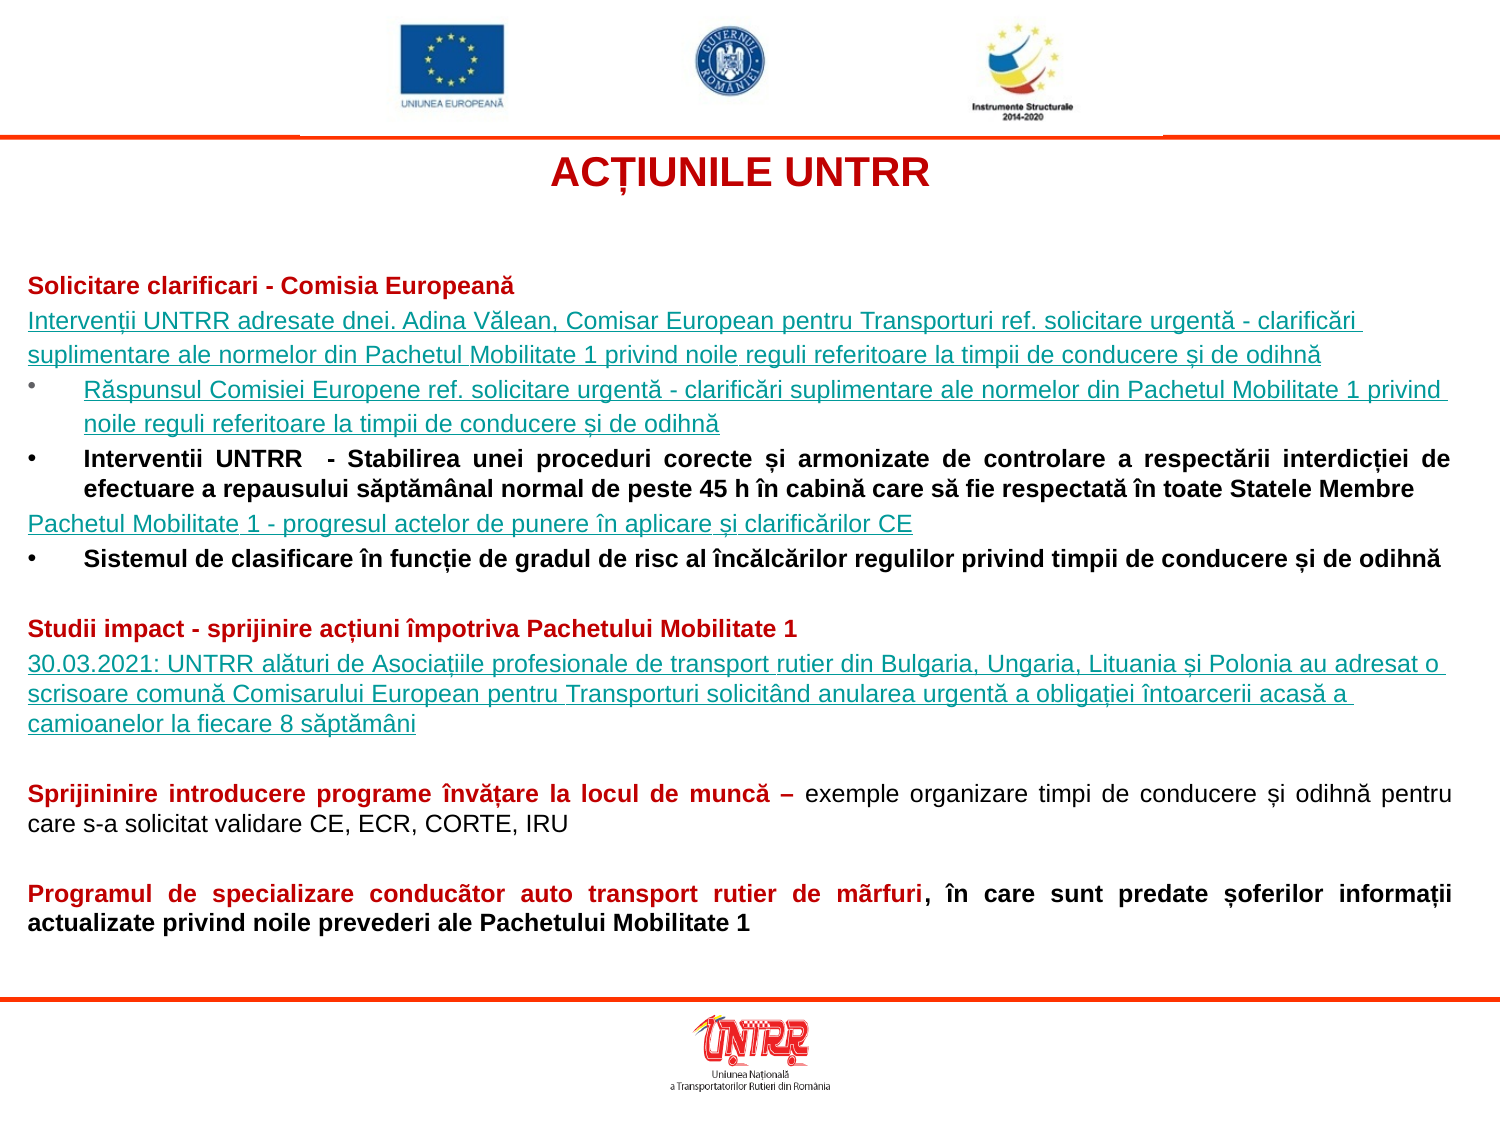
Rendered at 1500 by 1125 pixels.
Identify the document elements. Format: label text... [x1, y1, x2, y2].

list ACȚIUNILE UNTRR Solicitare clarificari - Comisia Europeană Intervenții UNTRR adresate dnei. Adina Vălean, Comisar European pentru Transporturi ref. solicitare urgentă - clarificări suplimentare ale normelor din Pachetul Mobilitate 1 privind noile reguli referitoare la timpii de conducere și de odihnă Răspunsul Comisiei Europene ref. solicitare urgentă - clarificări suplimentare ale normelor din Pachetul Mobilitate 1 privind noile reguli referitoare la timpii de conducere și de odihnă Interventii UNTRR - Stabilirea unei proceduri corecte și armonizate de controlare a respectării interdicției de efectuare a repausului săptămânal normal de peste 45 h în cabină care să fie respectată în toate Statele Membre Pachetul Mobilitate 1 - progresul actelor de punere în aplicare și clarificărilor CE Sistemul de clasificare în funcție de gradul de risc al încălcărilor regulilor privind timpii de conducere și de odihnă Studii impact - sprijinire acțiuni împotriva Pachetului Mobilitate 1 30.03.2021: UNTRR alături de Asociațiile profesionale de transport rutier din Bulgaria, Ungaria, Lituania și Polonia au adresat o scrisoare comună Comisarului European pentru Transporturi solicitând anularea urgentă a obligației întoarcerii acasă a camioanelor la fiecare 8 săptămâni Sprijininire introducere programe învățare la locul de muncă – exemple organizare timpi de conducere și odihnă pentru care s-a solicitat validare CE, ECR, CORTE, IRU Programul de specializare conducãtor auto transport rutier de mãrfuri, în care sunt predate șoferilor informații actualizate privind noile prevederi ale Pachetului Mobilitate 1 [12, 137, 1469, 893]
picture [300, 0, 1163, 136]
picture [655, 1011, 857, 1099]
